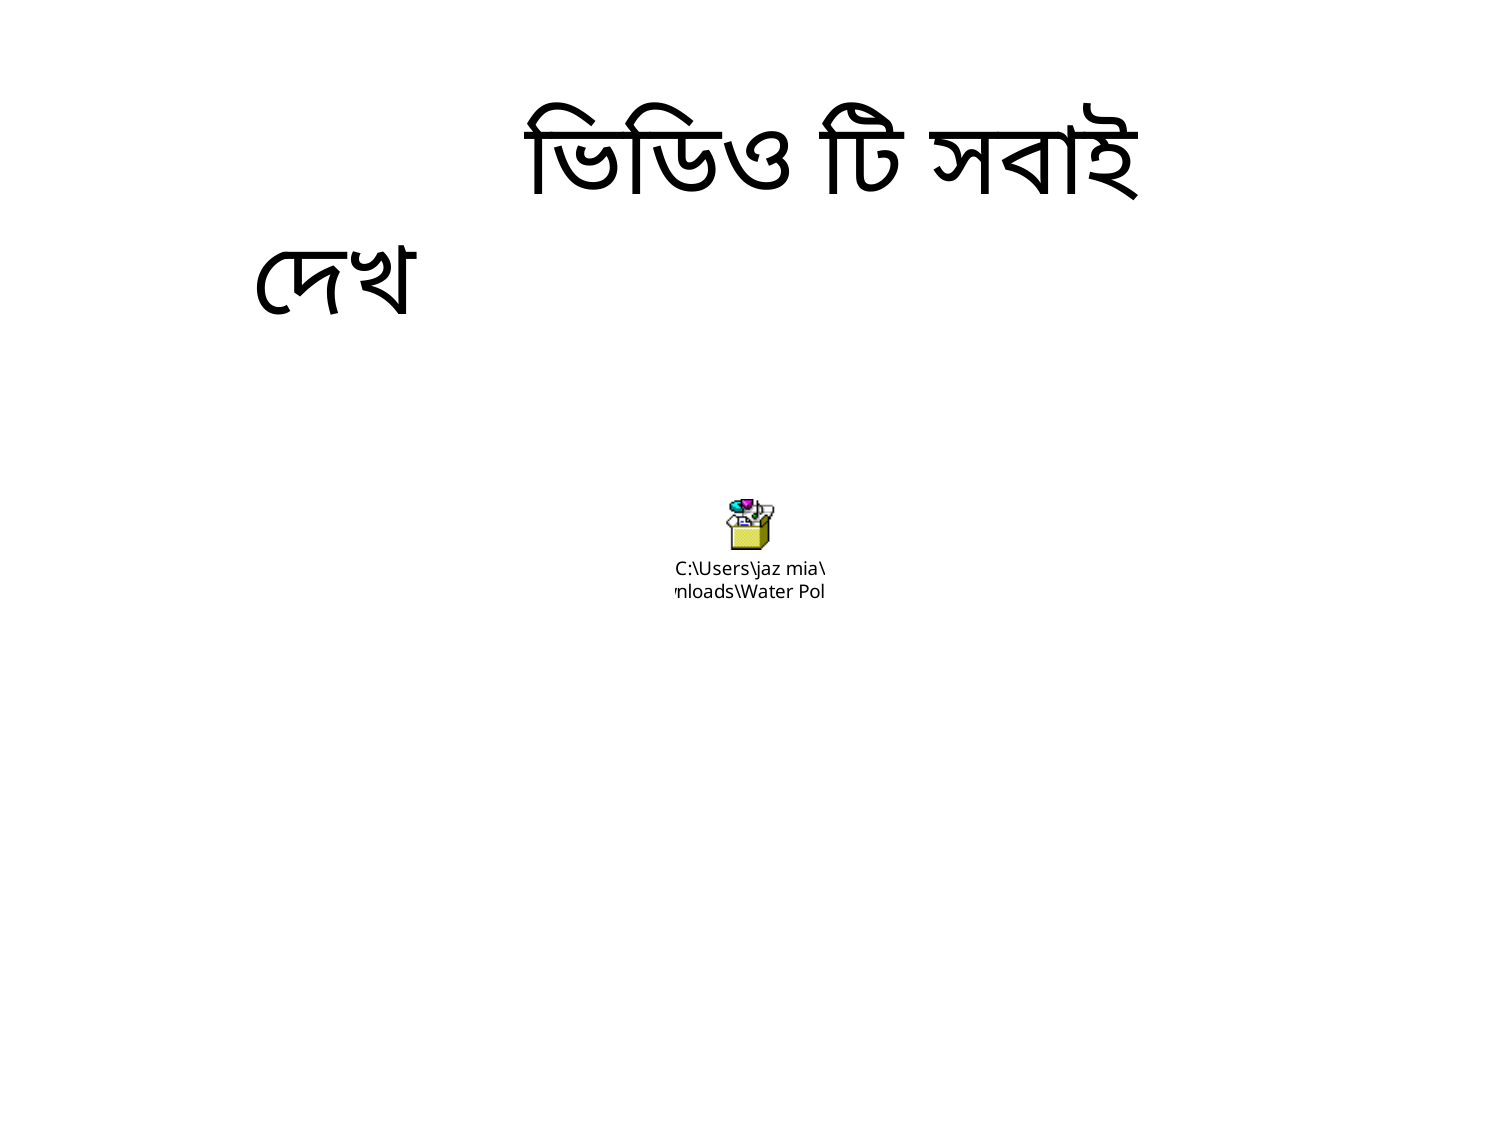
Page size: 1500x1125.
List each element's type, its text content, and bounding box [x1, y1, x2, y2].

text_box ভিডিও টি সবাই দেখ [237, 87, 1238, 343]
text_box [674, 498, 826, 626]
